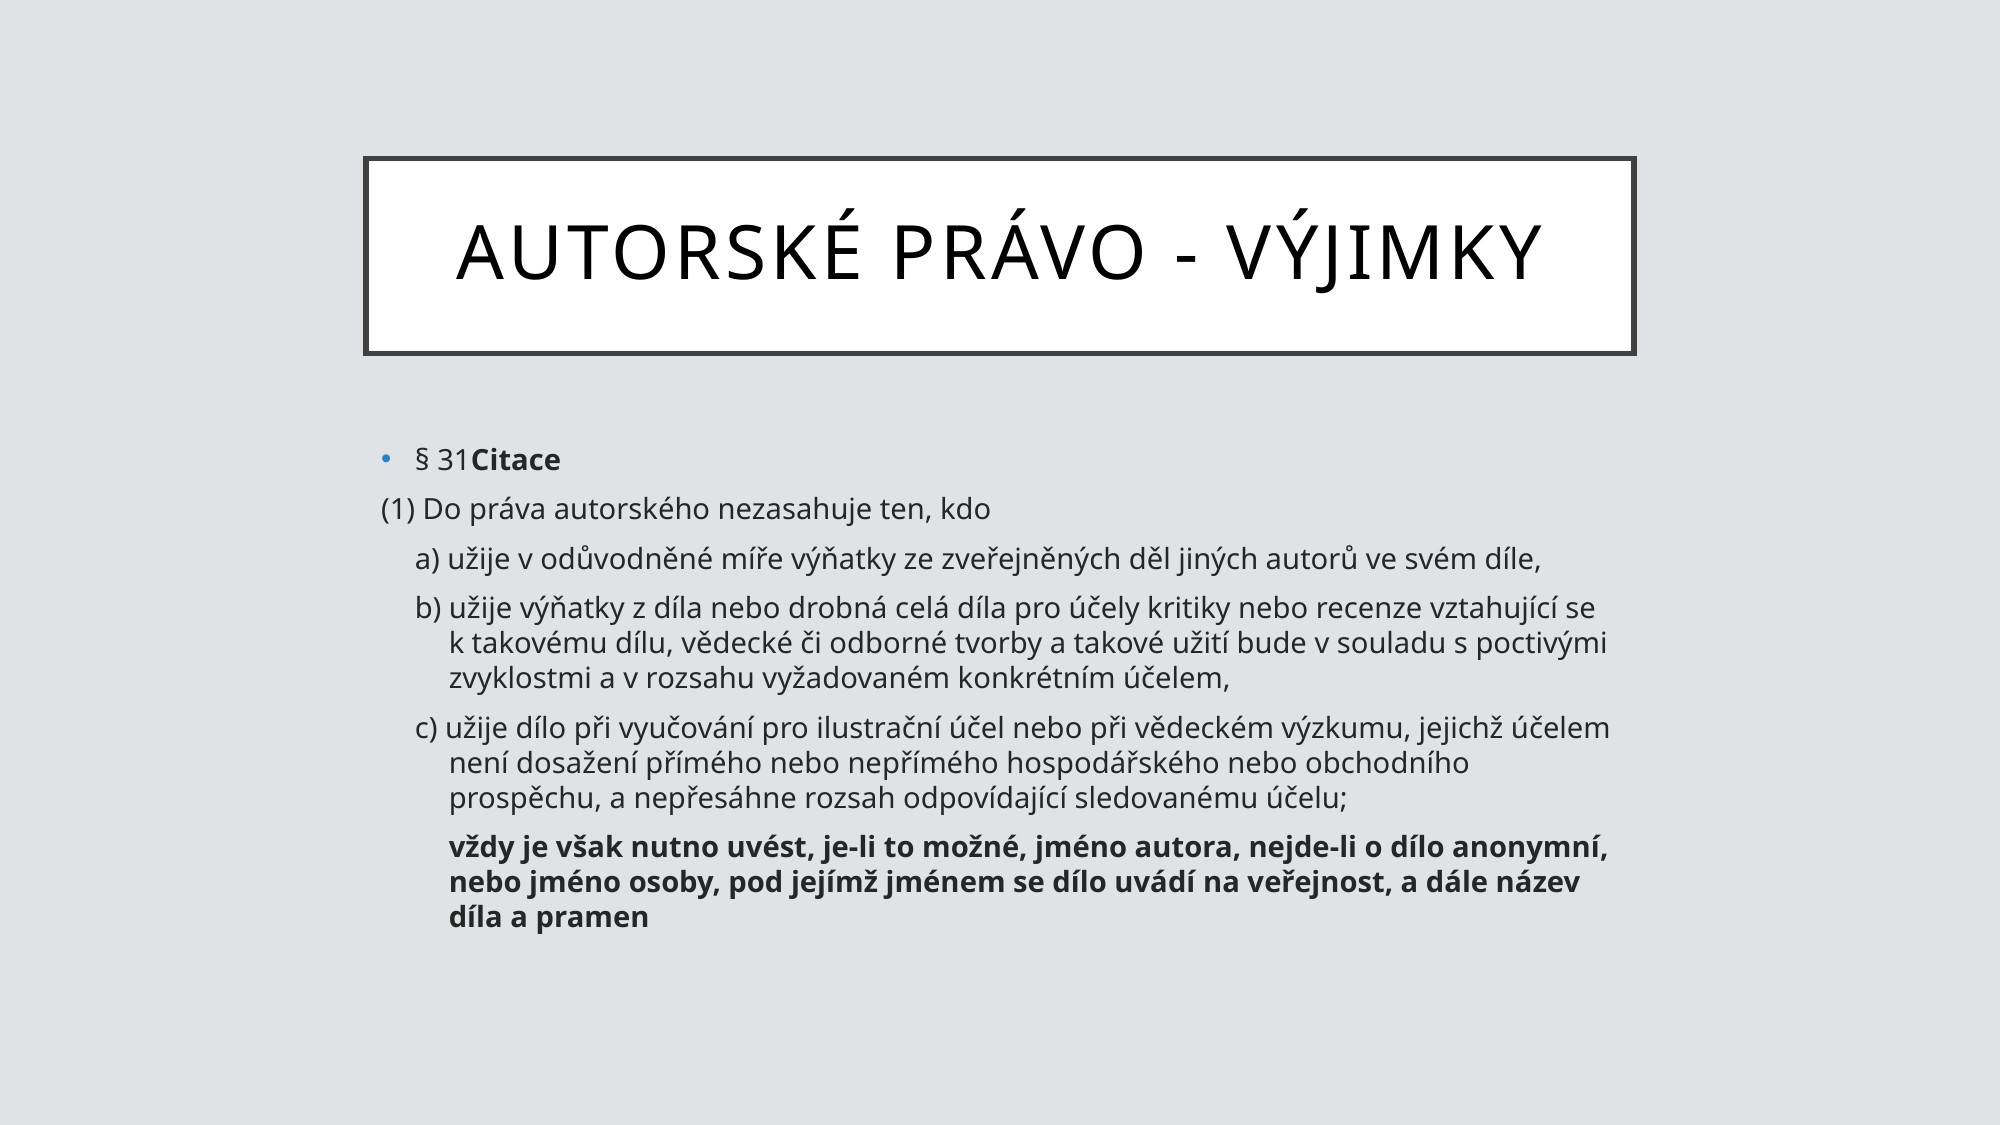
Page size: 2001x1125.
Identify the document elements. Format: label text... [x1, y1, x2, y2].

title Autorské právo - výjimky [363, 156, 1637, 356]
list § 31Citace (1) Do práva autorského nezasahuje ten, kdo a) užije v odůvodněné míře výňatky ze zveřejněných děl jiných autorů ve svém díle, b) užije výňatky z díla nebo drobná celá díla pro účely kritiky nebo recenze vztahující se k takovému dílu, vědecké či odborné tvorby a takové užití bude v souladu s poctivými zvyklostmi a v rozsahu vyžadovaném konkrétním účelem, c) užije dílo při vyučování pro ilustrační účel nebo při vědeckém výzkumu, jejichž účelem není dosažení přímého nebo nepřímého hospodářského nebo obchodního prospěchu, a nepřesáhne rozsah odpovídající sledovanému účelu; vždy je však nutno uvést, je-li to možné, jméno autora, nejde-li o dílo anonymní, nebo jméno osoby, pod jejímž jménem se dílo uvádí na veřejnost, a dále název díla a pramen [366, 432, 1634, 942]
